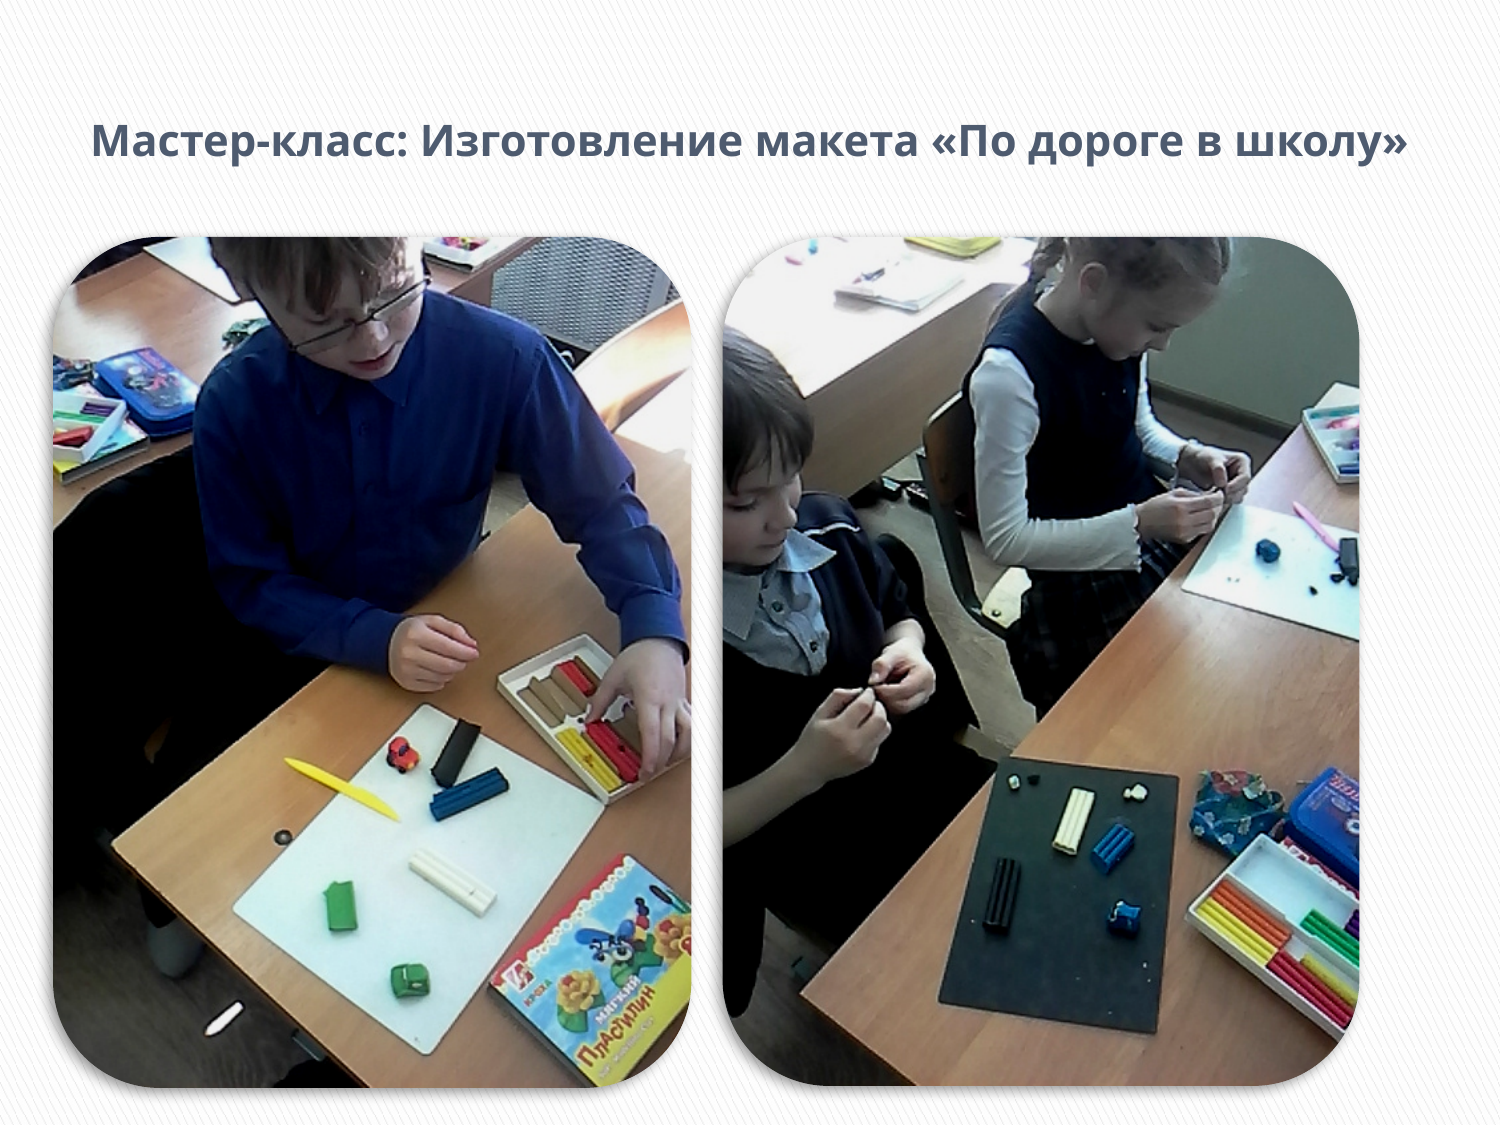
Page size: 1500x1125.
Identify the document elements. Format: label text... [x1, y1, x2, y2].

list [722, 236, 1360, 1087]
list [52, 236, 692, 1089]
title Мастер-класс: Изготовление макета «По дороге в школу» [75, 44, 1425, 233]
